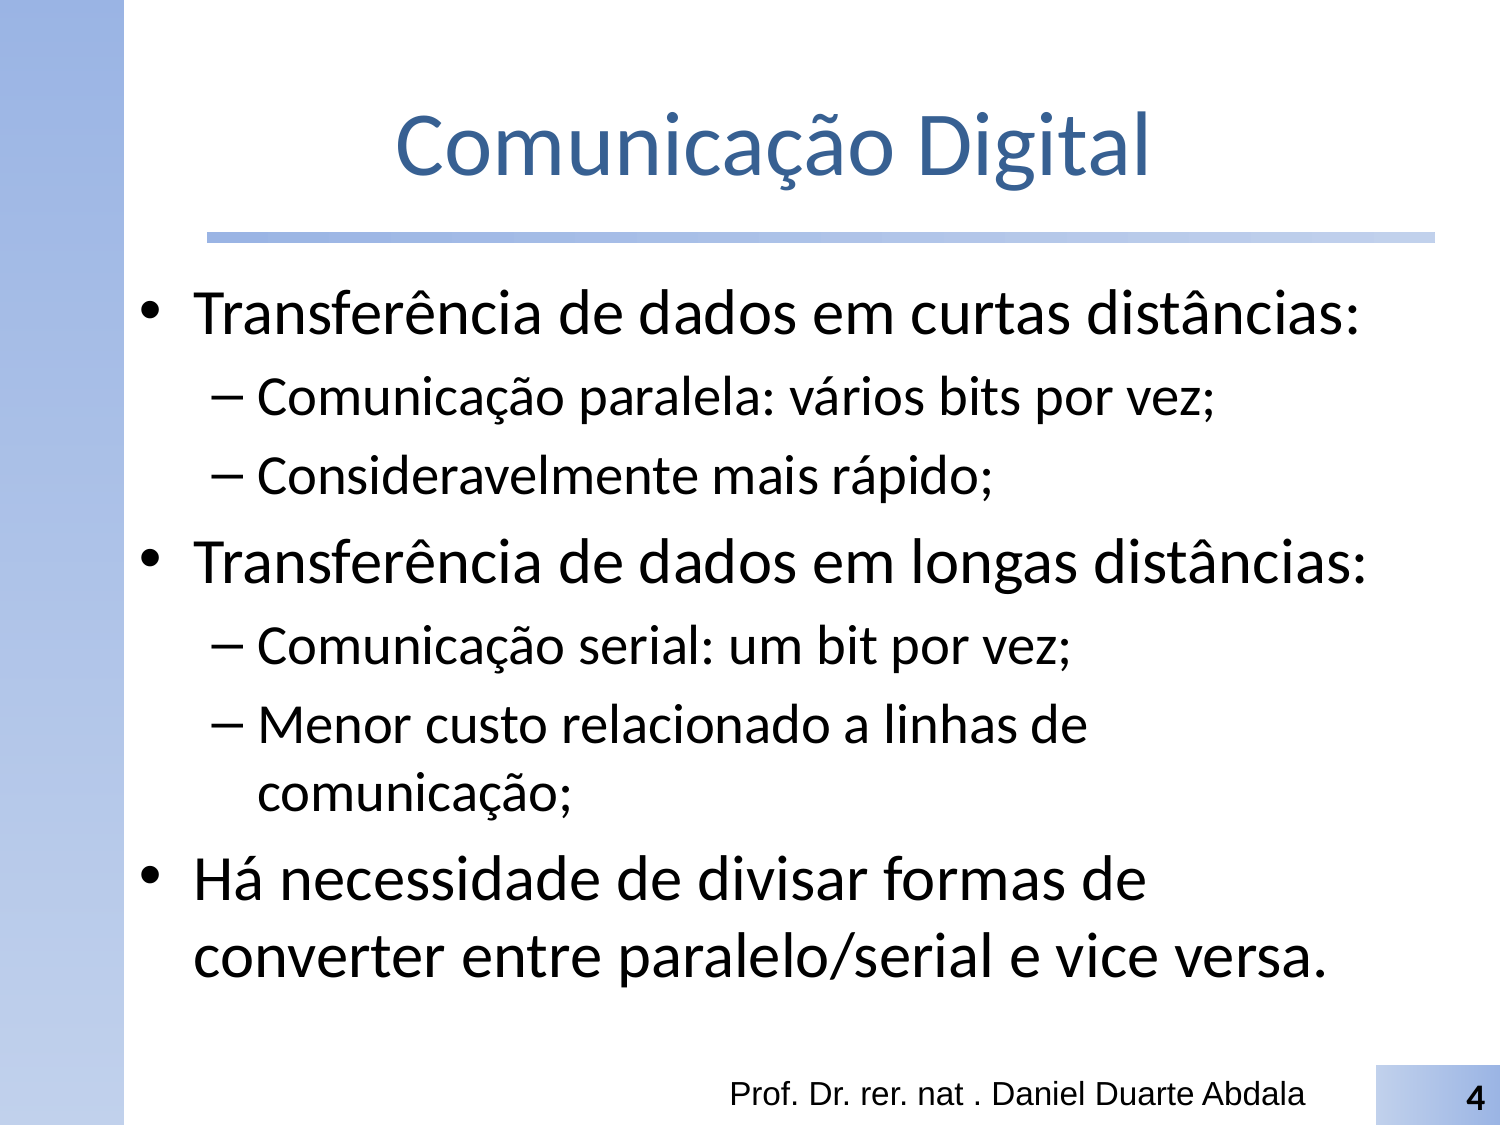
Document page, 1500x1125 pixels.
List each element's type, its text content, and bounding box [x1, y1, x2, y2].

title Comunicação Digital [123, 45, 1425, 233]
slide_number 4 [1376, 1065, 1500, 1125]
footer Prof. Dr. rer. nat . Daniel Duarte Abdala [714, 1065, 1344, 1125]
list Transferência de dados em curtas distâncias: Comunicação paralela: vários bits por vez; Consideravelmente mais rápido; Transferência de dados em longas distâncias: Comunicação serial: um bit por vez; Menor custo relacionado a linhas de comunicação; Há necessidade de divisar formas de converter entre paralelo/serial e vice versa. [123, 262, 1425, 1005]
